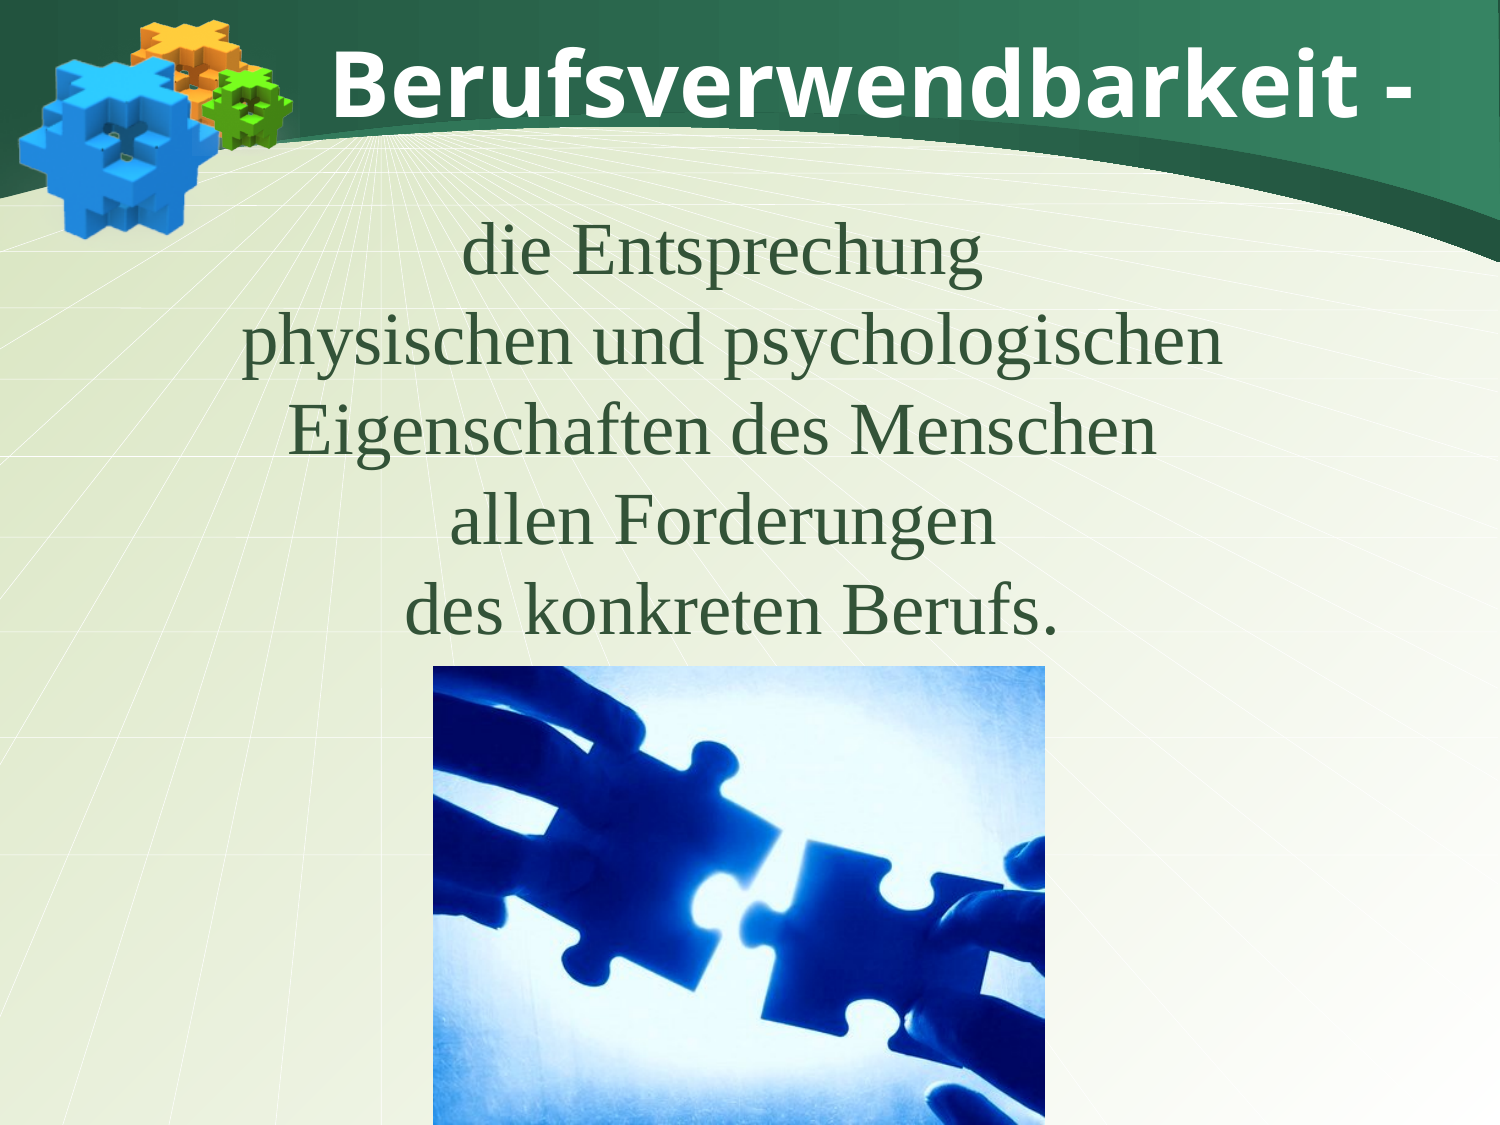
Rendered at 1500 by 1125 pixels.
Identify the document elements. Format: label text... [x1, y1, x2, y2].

picture [0, 18, 300, 252]
title Berufsverwendbarkeit - [243, 34, 1500, 127]
picture [433, 666, 1046, 1125]
text_box die Entsprechung physischen und psychologischen Eigenschaften des Menschen allen Forderungen des konkreten Berufs. [82, 433, 1383, 526]
